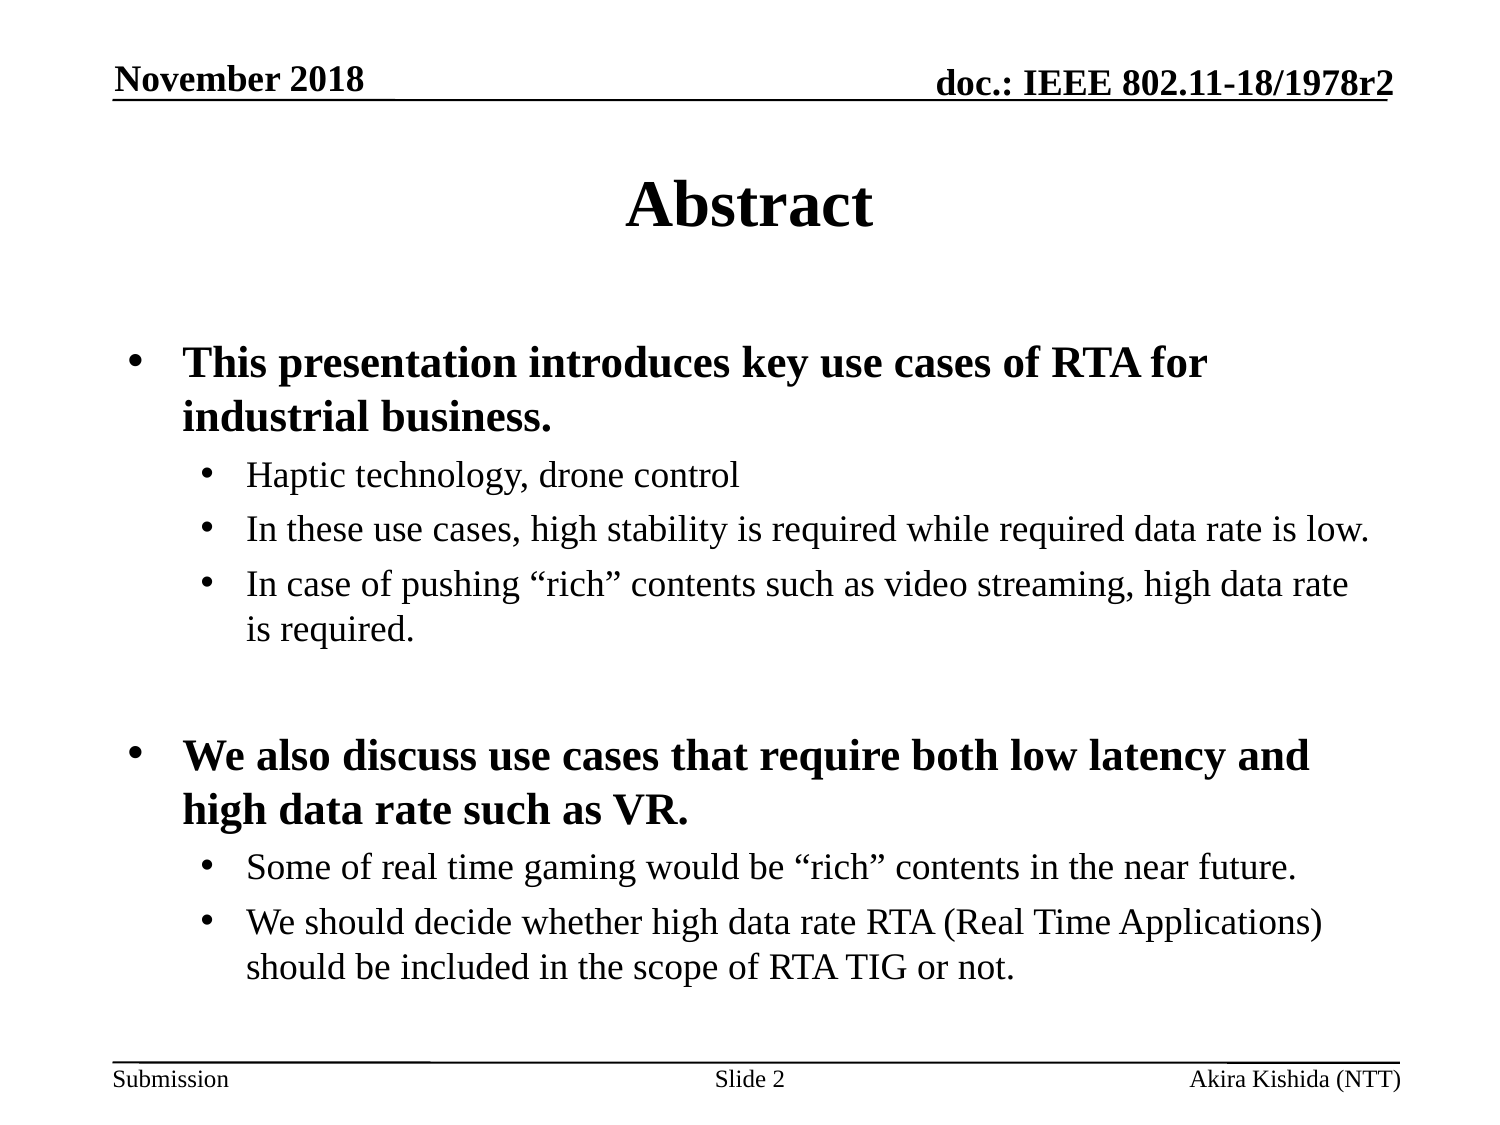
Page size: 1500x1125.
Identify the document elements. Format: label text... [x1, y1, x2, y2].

footer Akira Kishida (NTT) [878, 1061, 1402, 1093]
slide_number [114, 54, 423, 100]
list This presentation introduces key use cases of RTA for industrial business. Haptic technology, drone control In these use cases, high stability is required while required data rate is low. In case of pushing “rich” contents such as video streaming, high data rate is required. We also discuss use cases that require both low latency and high data rate such as VR. Some of real time gaming would be “rich” contents in the near future. We should decide whether high data rate RTA (Real Time Applications) should be included in the scope of RTA TIG or not. [112, 324, 1388, 1048]
slide_number Slide 2 [684, 1061, 816, 1123]
title Abstract [112, 112, 1388, 288]
